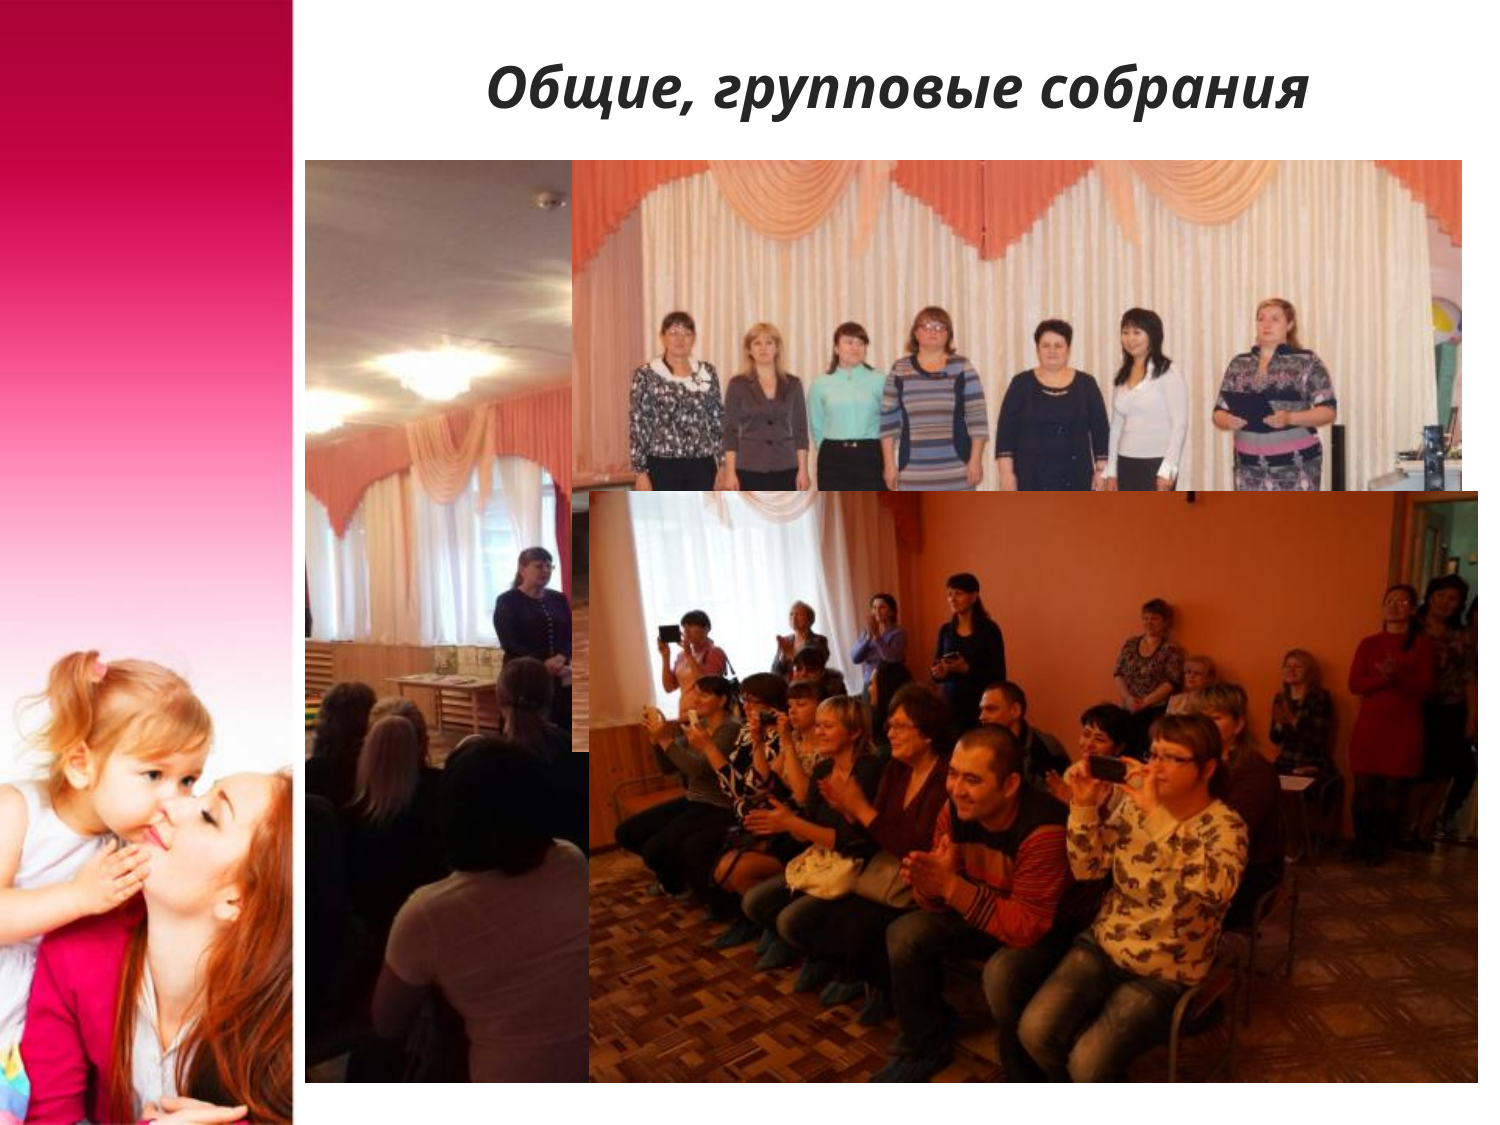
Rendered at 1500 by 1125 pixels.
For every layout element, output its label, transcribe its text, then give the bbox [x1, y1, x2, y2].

text_box Общие, групповые собрания [336, 42, 1459, 128]
picture [0, 0, 1500, 1125]
